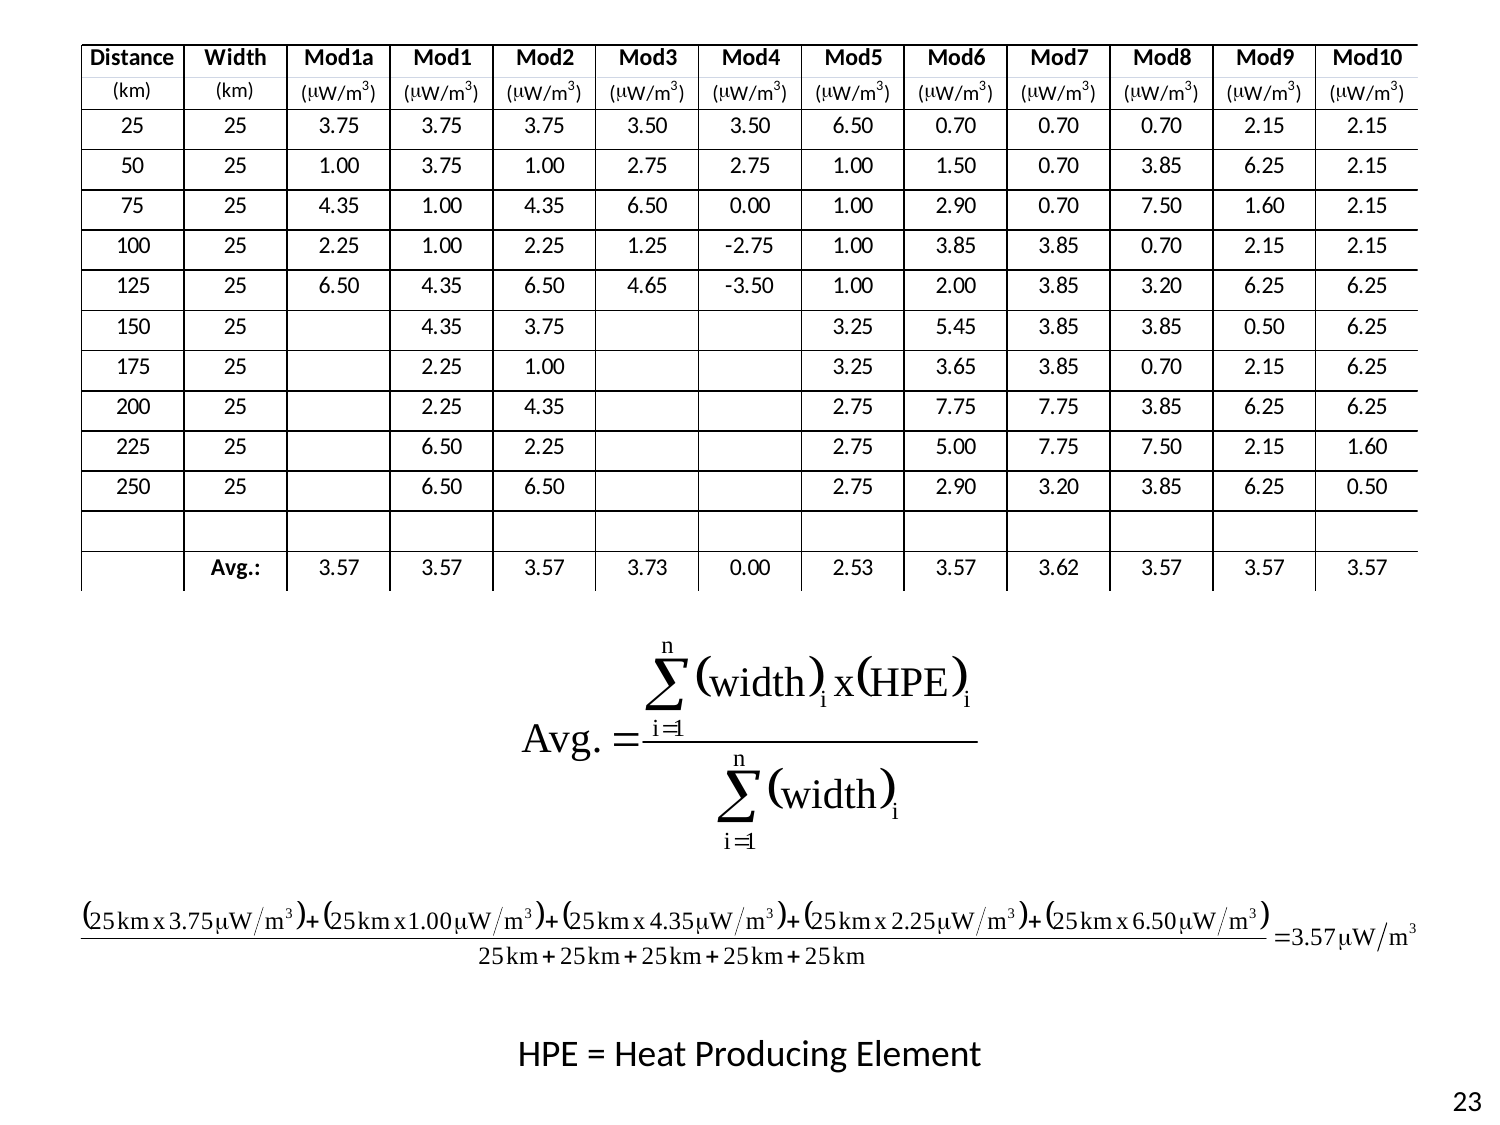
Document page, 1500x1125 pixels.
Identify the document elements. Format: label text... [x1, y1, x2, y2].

text_box HPE = Heat Producing Element [502, 1021, 997, 1082]
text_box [514, 626, 986, 859]
picture [80, 44, 1420, 593]
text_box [76, 901, 1424, 977]
